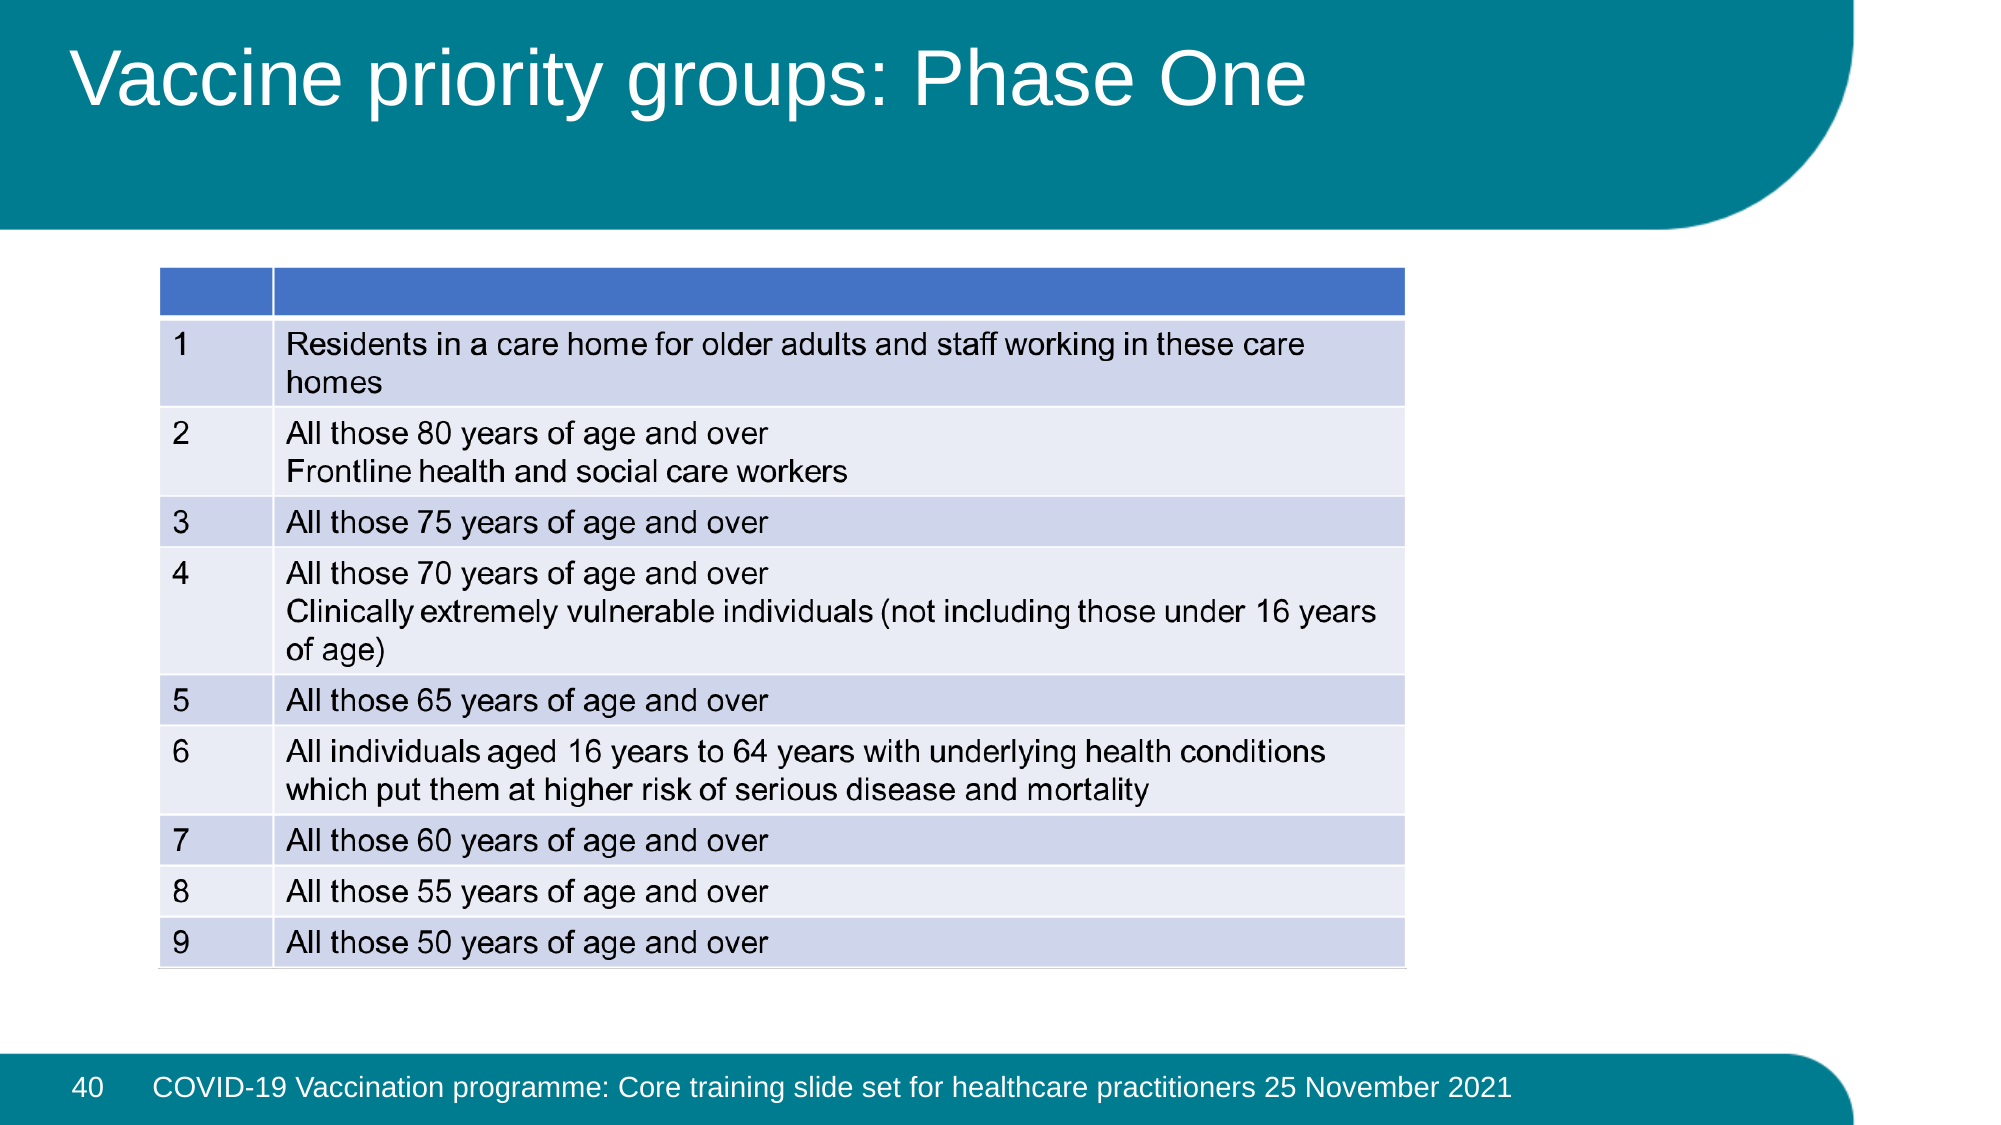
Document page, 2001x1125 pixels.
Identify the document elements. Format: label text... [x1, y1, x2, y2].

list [158, 265, 1409, 980]
slide_number 40 [21, 1056, 120, 1117]
footer COVID-19 Vaccination programme: Core training slide set for healthcare practitioners 25 November 2021 [137, 1056, 1780, 1116]
title Vaccine priority groups: Phase One [54, 29, 1780, 189]
